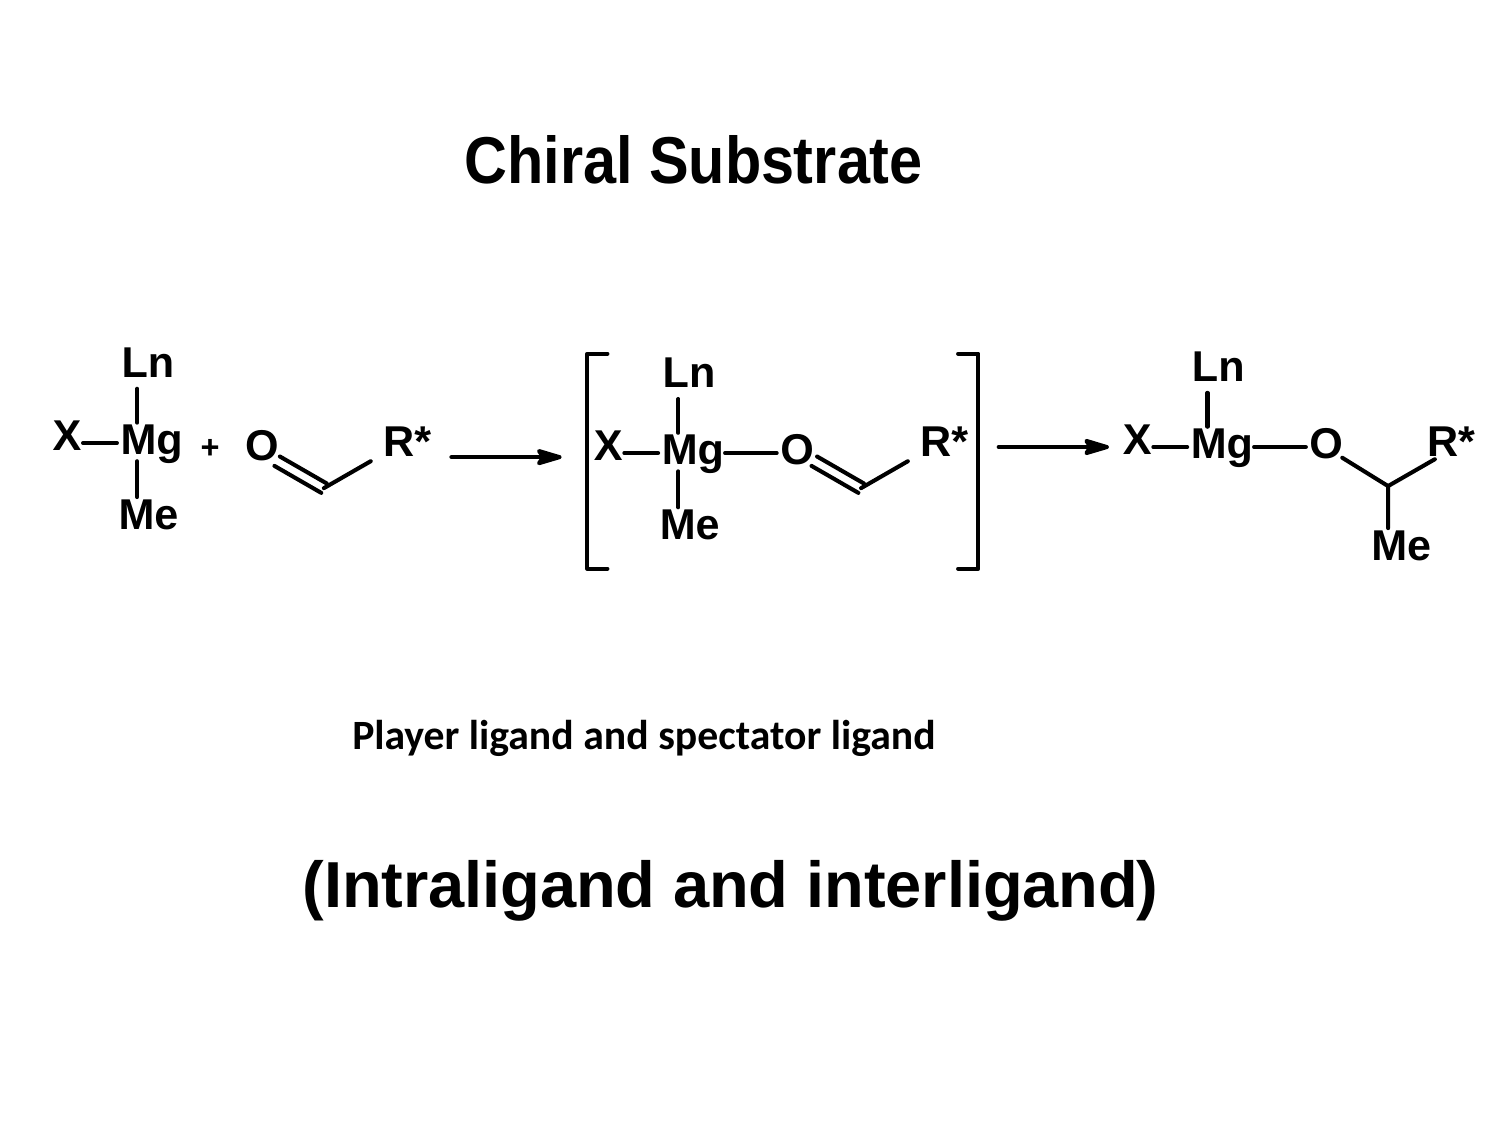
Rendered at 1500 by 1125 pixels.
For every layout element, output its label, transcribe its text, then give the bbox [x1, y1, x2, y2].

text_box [462, 124, 926, 206]
text_box Player ligand and spectator ligand [337, 700, 1125, 765]
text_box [49, 337, 1476, 586]
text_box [299, 849, 1163, 930]
